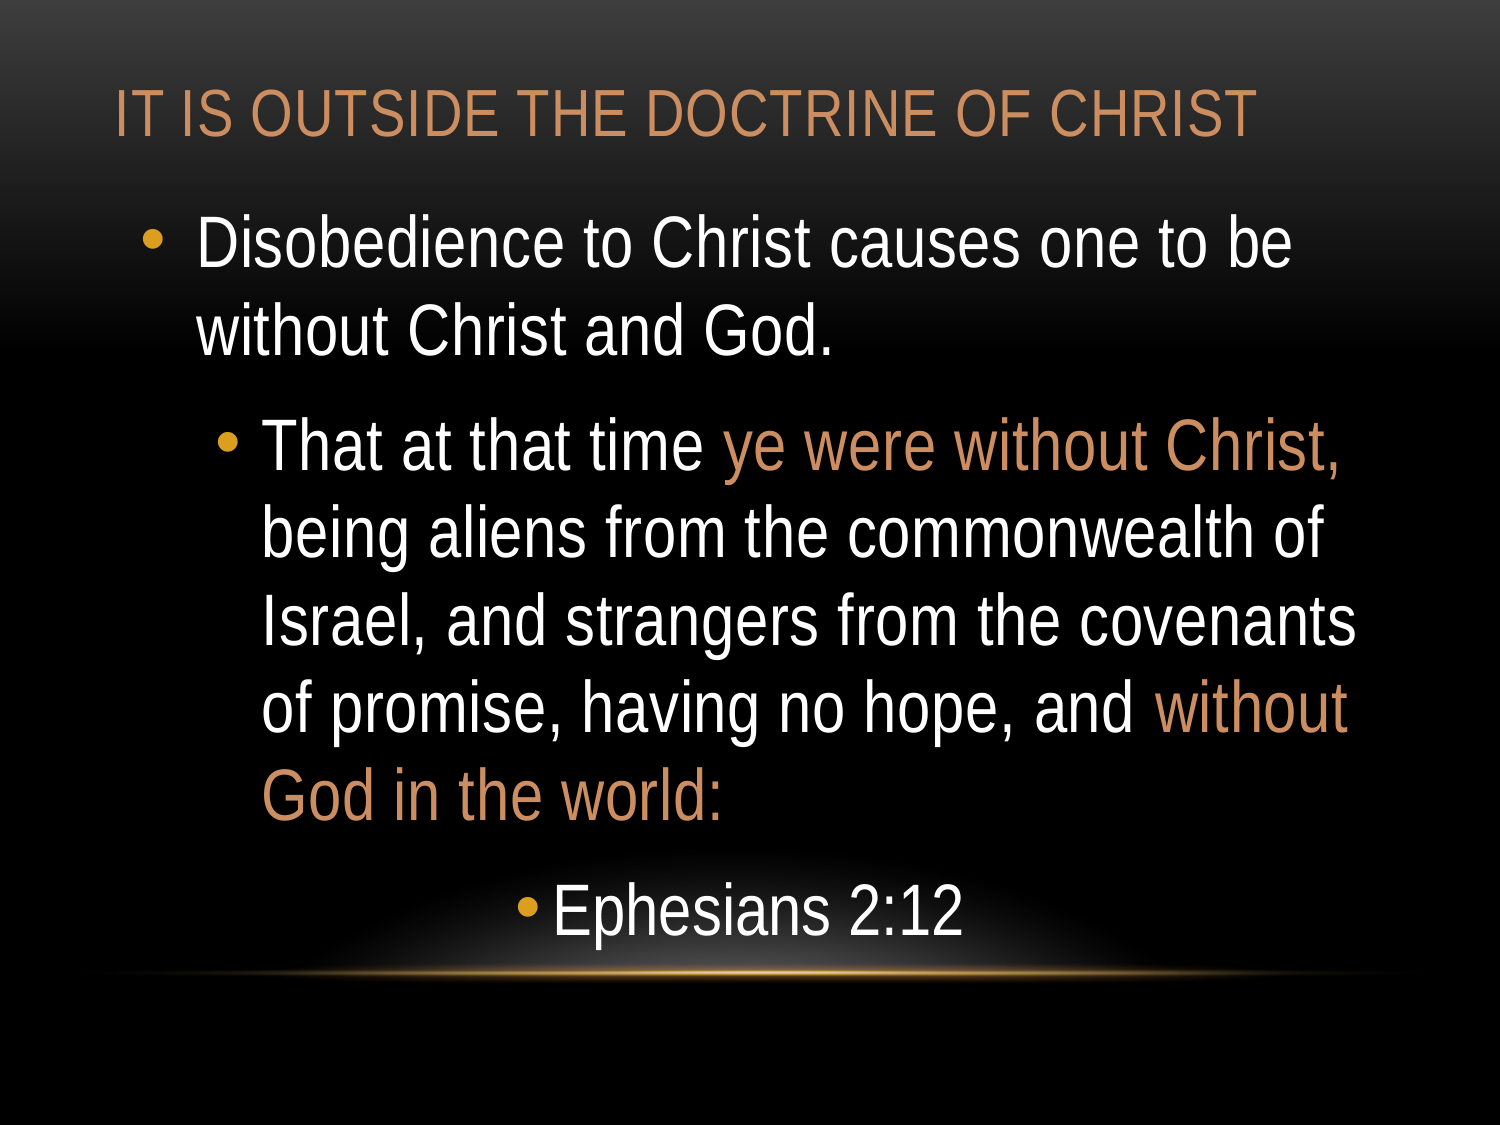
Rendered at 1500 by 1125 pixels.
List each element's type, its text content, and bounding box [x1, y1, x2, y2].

picture [0, 0, 1500, 1125]
title It is outside the doctrine of Christ [99, 50, 1400, 158]
list Disobedience to Christ causes one to be without Christ and God. That at that time ye were without Christ, being aliens from the commonwealth of Israel, and strangers from the covenants of promise, having no hope, and without God in the world: Ephesians 2:12 [125, 187, 1425, 1125]
